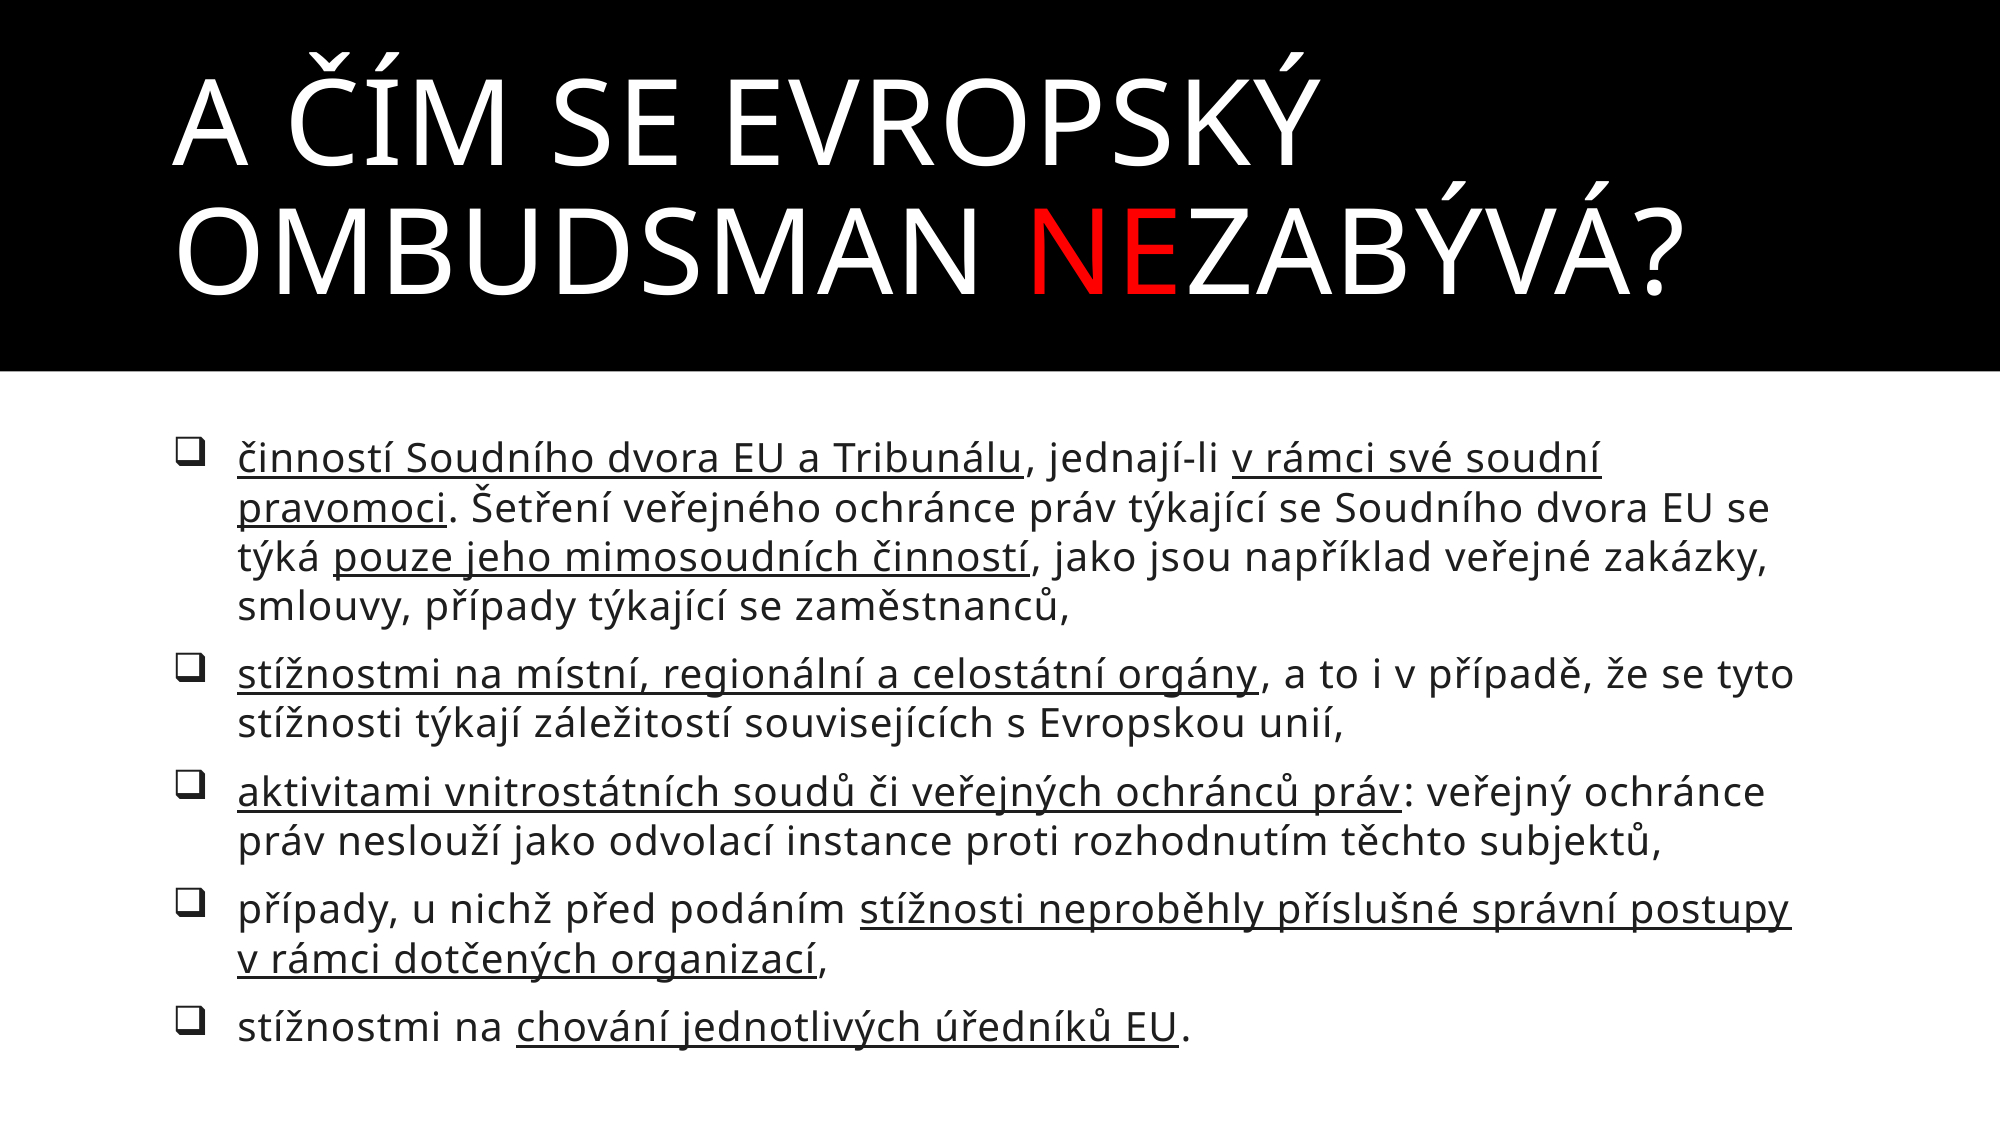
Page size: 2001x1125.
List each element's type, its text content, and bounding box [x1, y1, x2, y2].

list činností Soudního dvora EU a Tribunálu, jednají-li v rámci své soudní pravomoci. Šetření veřejného ochránce práv týkající se Soudního dvora EU se týká pouze jeho mimosoudních činností, jako jsou například veřejné zakázky, smlouvy, případy týkající se zaměstnanců, stížnostmi na místní, regionální a celostátní orgány, a to i v případě, že se tyto stížnosti týkají záležitostí souvisejících s Evropskou unií, aktivitami vnitrostátních soudů či veřejných ochránců práv: veřejný ochránce práv neslouží jako odvolací instance proti rozhodnutím těchto subjektů, případy, u nichž před podáním stížnosti neproběhly příslušné správní postupy v rámci dotčených organizací, stížnostmi na chování jednotlivých úředníků EU. [157, 424, 1842, 1073]
title A Čím se evropský ombudsman nezabývá? [157, 52, 1842, 332]
